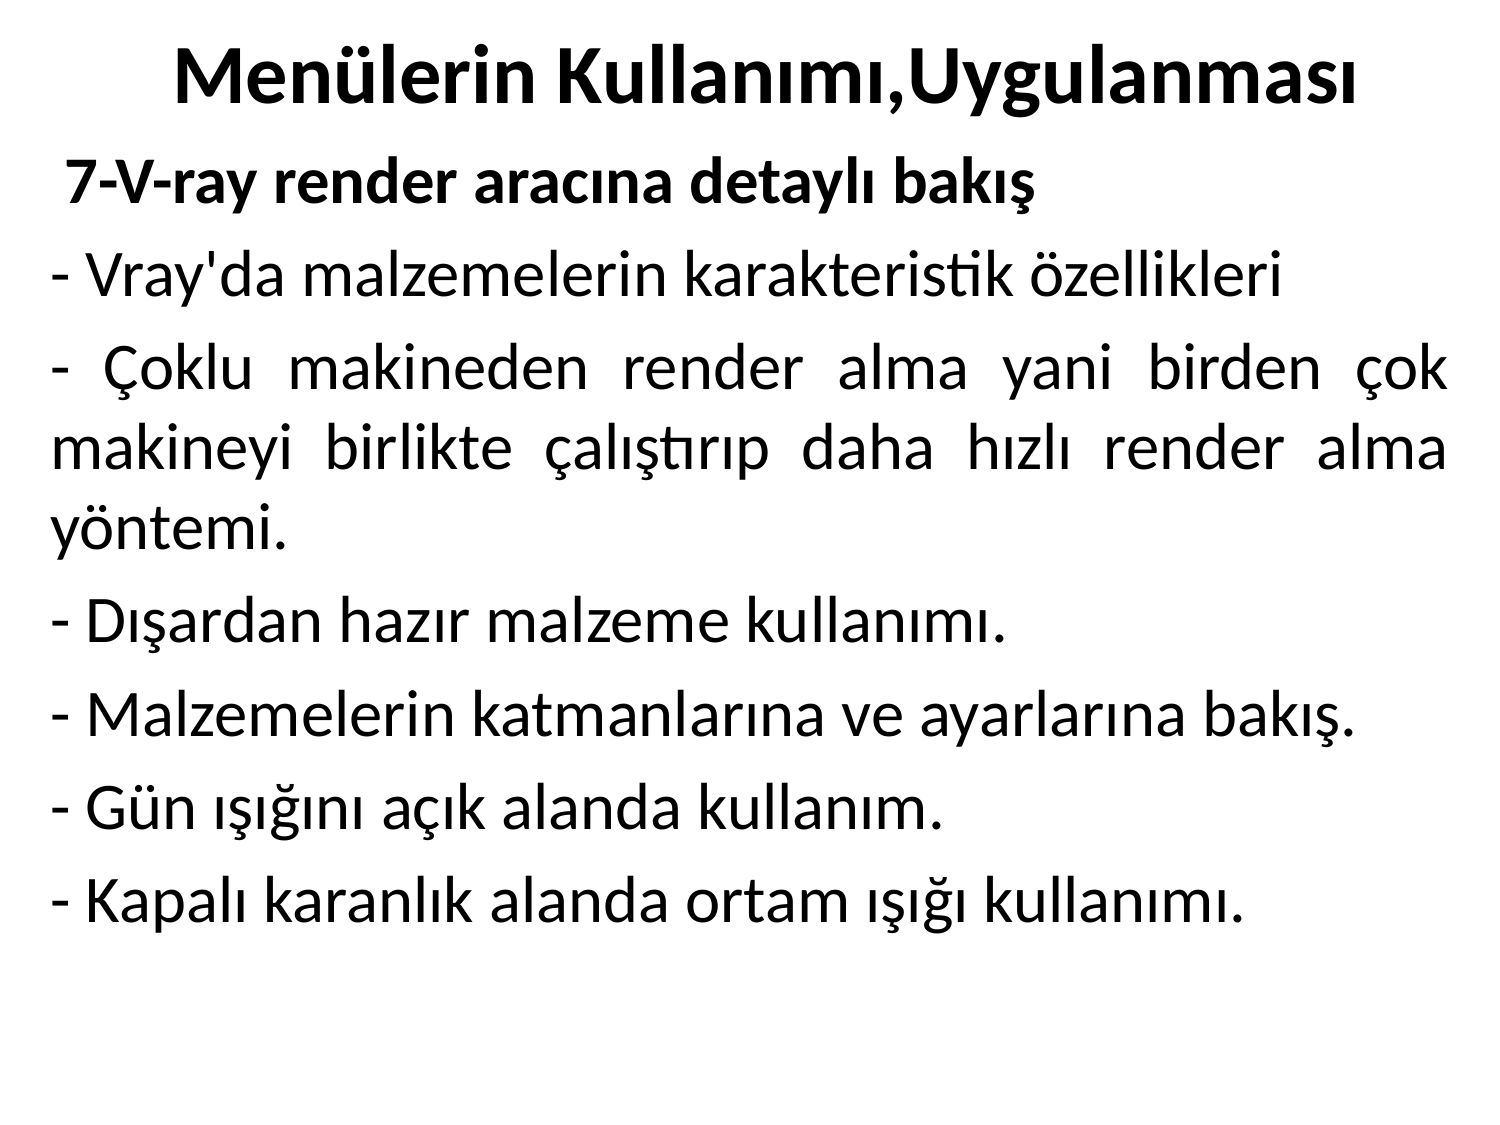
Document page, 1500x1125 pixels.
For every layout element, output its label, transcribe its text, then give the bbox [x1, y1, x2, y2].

subtitle 7-V-ray render aracına detaylı bakış - Vray'da malzemelerin karakteristik özellikleri - Çoklu makineden render alma yani birden çok makineyi birlikte çalıştırıp daha hızlı render alma yöntemi. - Dışardan hazır malzeme kullanımı. - Malzemelerin katmanlarına ve ayarlarına bakış. - Gün ışığını açık alanda kullanım. - Kapalı karanlık alanda ortam ışığı kullanımı. [35, 128, 1465, 1125]
title Menülerin Kullanımı,Uygulanması [128, 0, 1404, 128]
